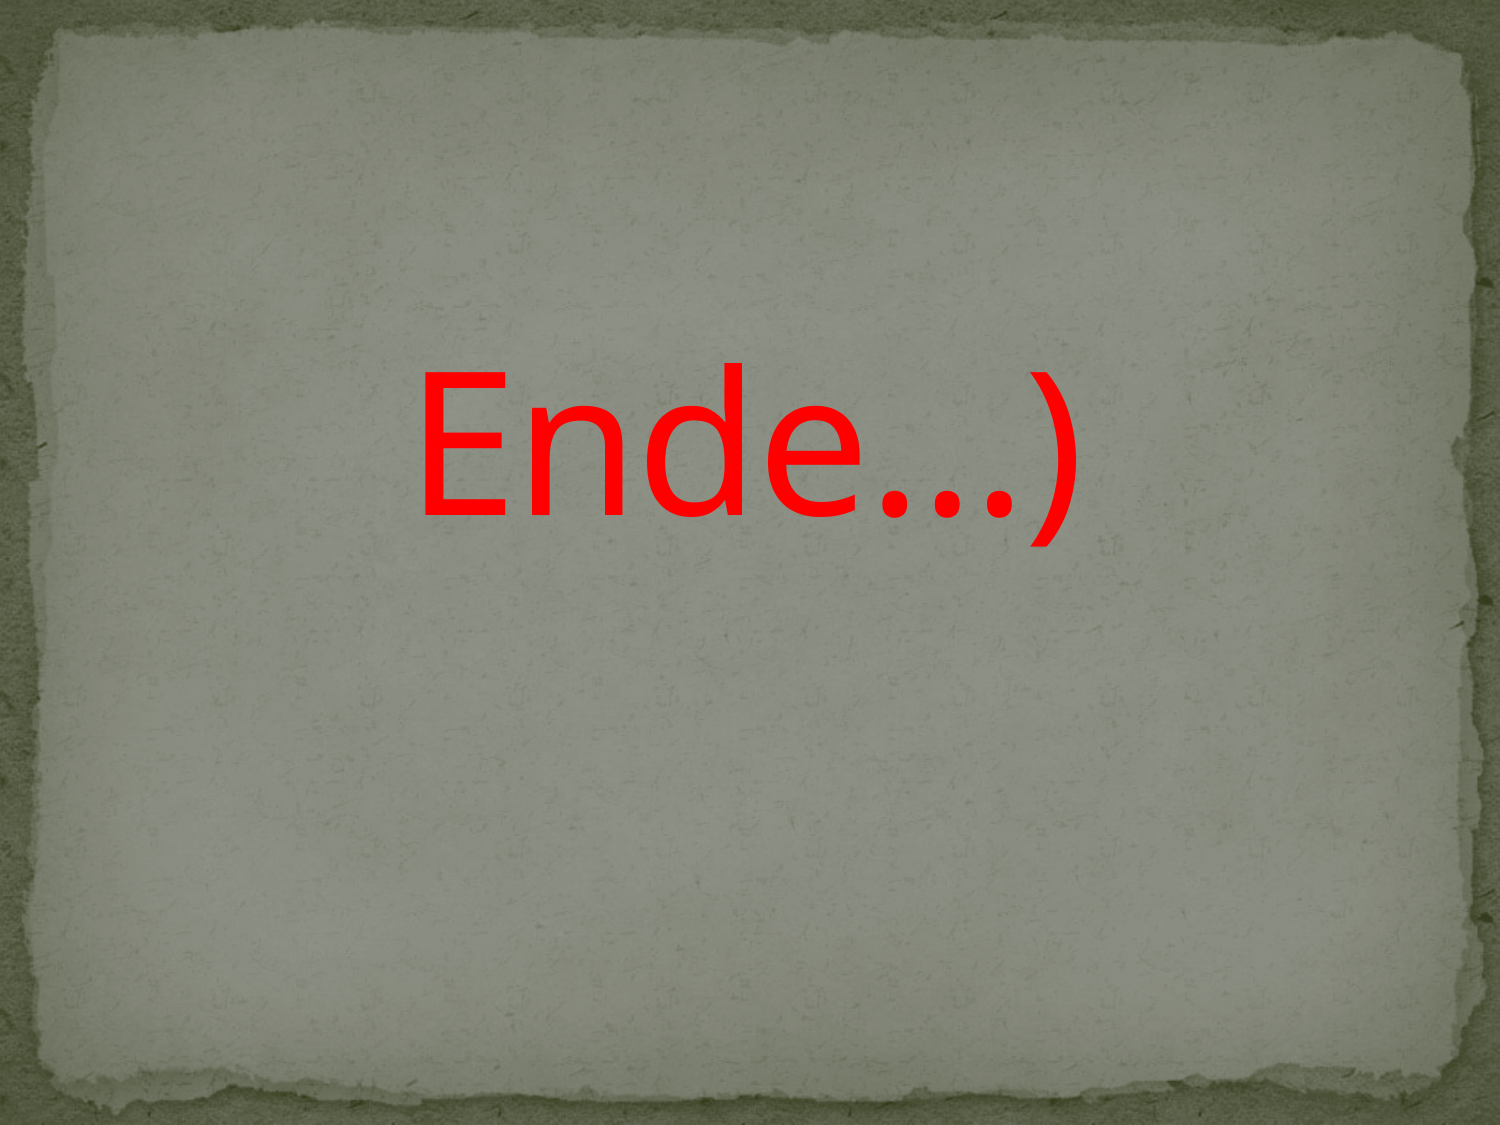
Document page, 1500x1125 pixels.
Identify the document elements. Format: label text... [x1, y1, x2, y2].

title Ende…) [70, 363, 1421, 564]
